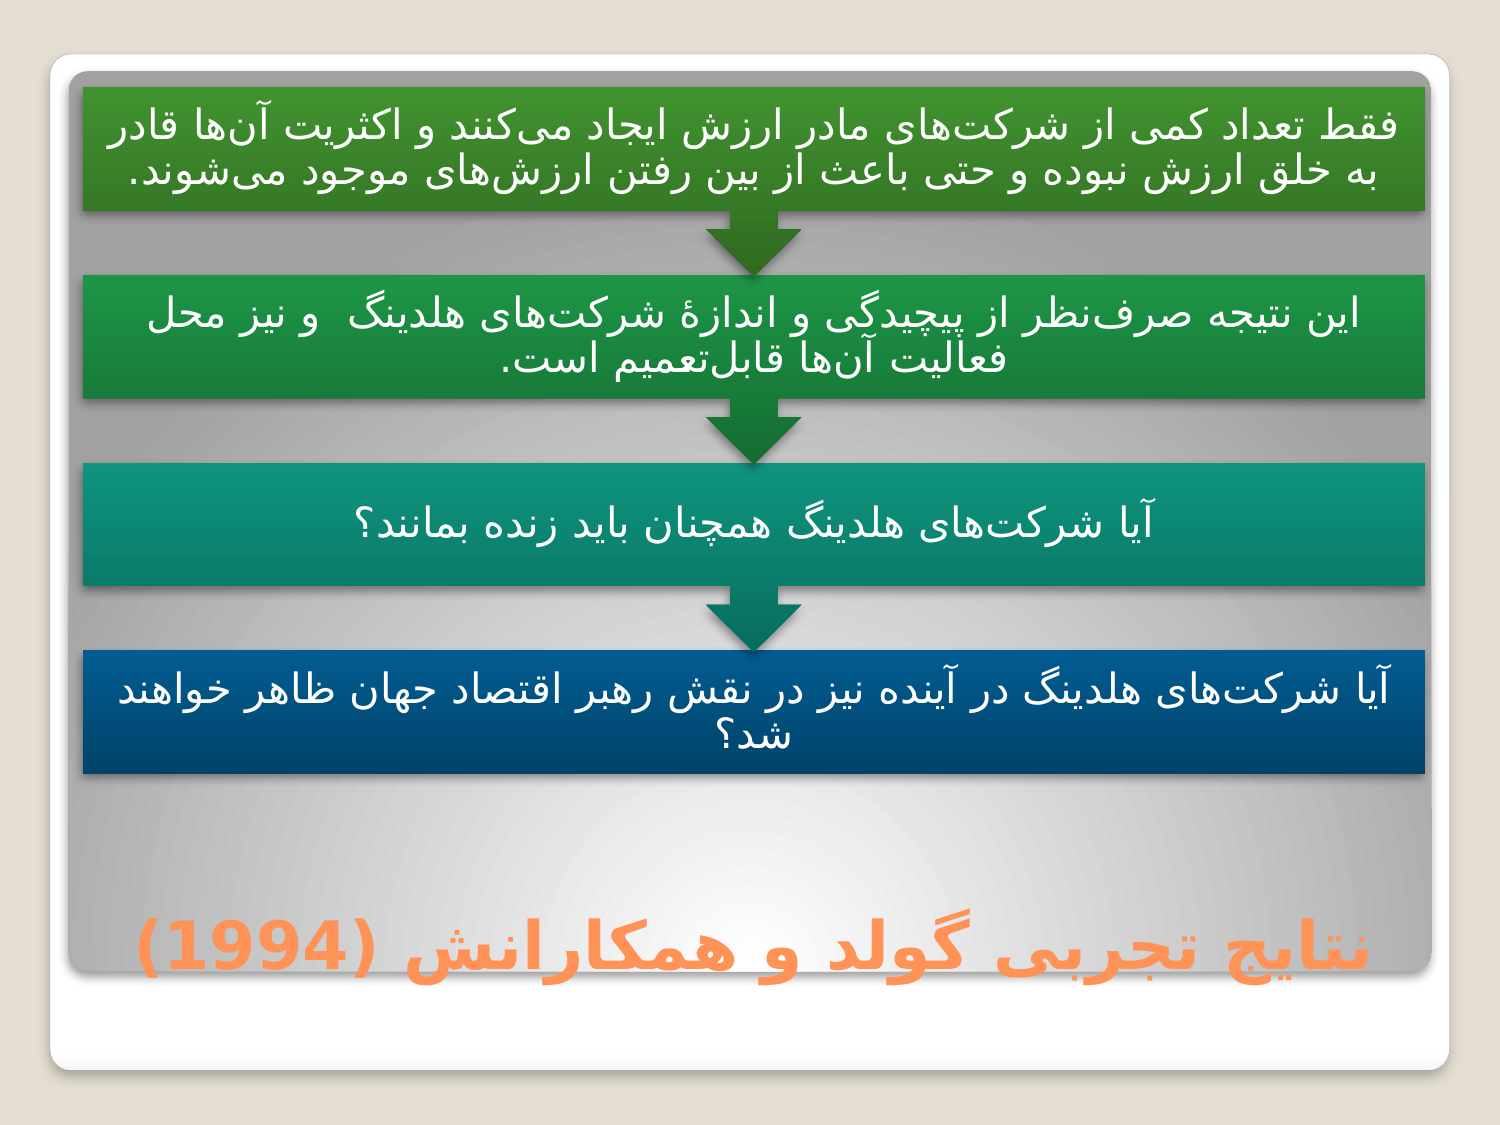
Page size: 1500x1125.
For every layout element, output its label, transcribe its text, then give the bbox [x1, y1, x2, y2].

title نتایج تجربی گولد و همکارانش (1994) [82, 817, 1425, 990]
text_box فقط تعداد کمی از شرکت‌های مادر ارزش ایجاد می‌کنند و اکثریت آن‌ها قادر به خلق ارزش نبوده و حتی باعث از بین رفتن ارزش‌های موجود می‌شوند. [82, 87, 1426, 277]
text_box آیا شرکت‌های هلدینگ همچنان باید زنده بمانند؟ [82, 462, 1426, 653]
text_box آیا شرکت‌های هلدینگ در آینده نیز در نقش رهبر اقتصاد جهان ظاهر خواهند شد؟ [82, 650, 1426, 774]
text_box این نتیجه صرف‌‌نظر از پیچیدگی و اندازۀ شرکت‌های هلدینگ و نیز محل فعالیت آن‌ها قابل‌تعمیم است. [82, 274, 1426, 465]
